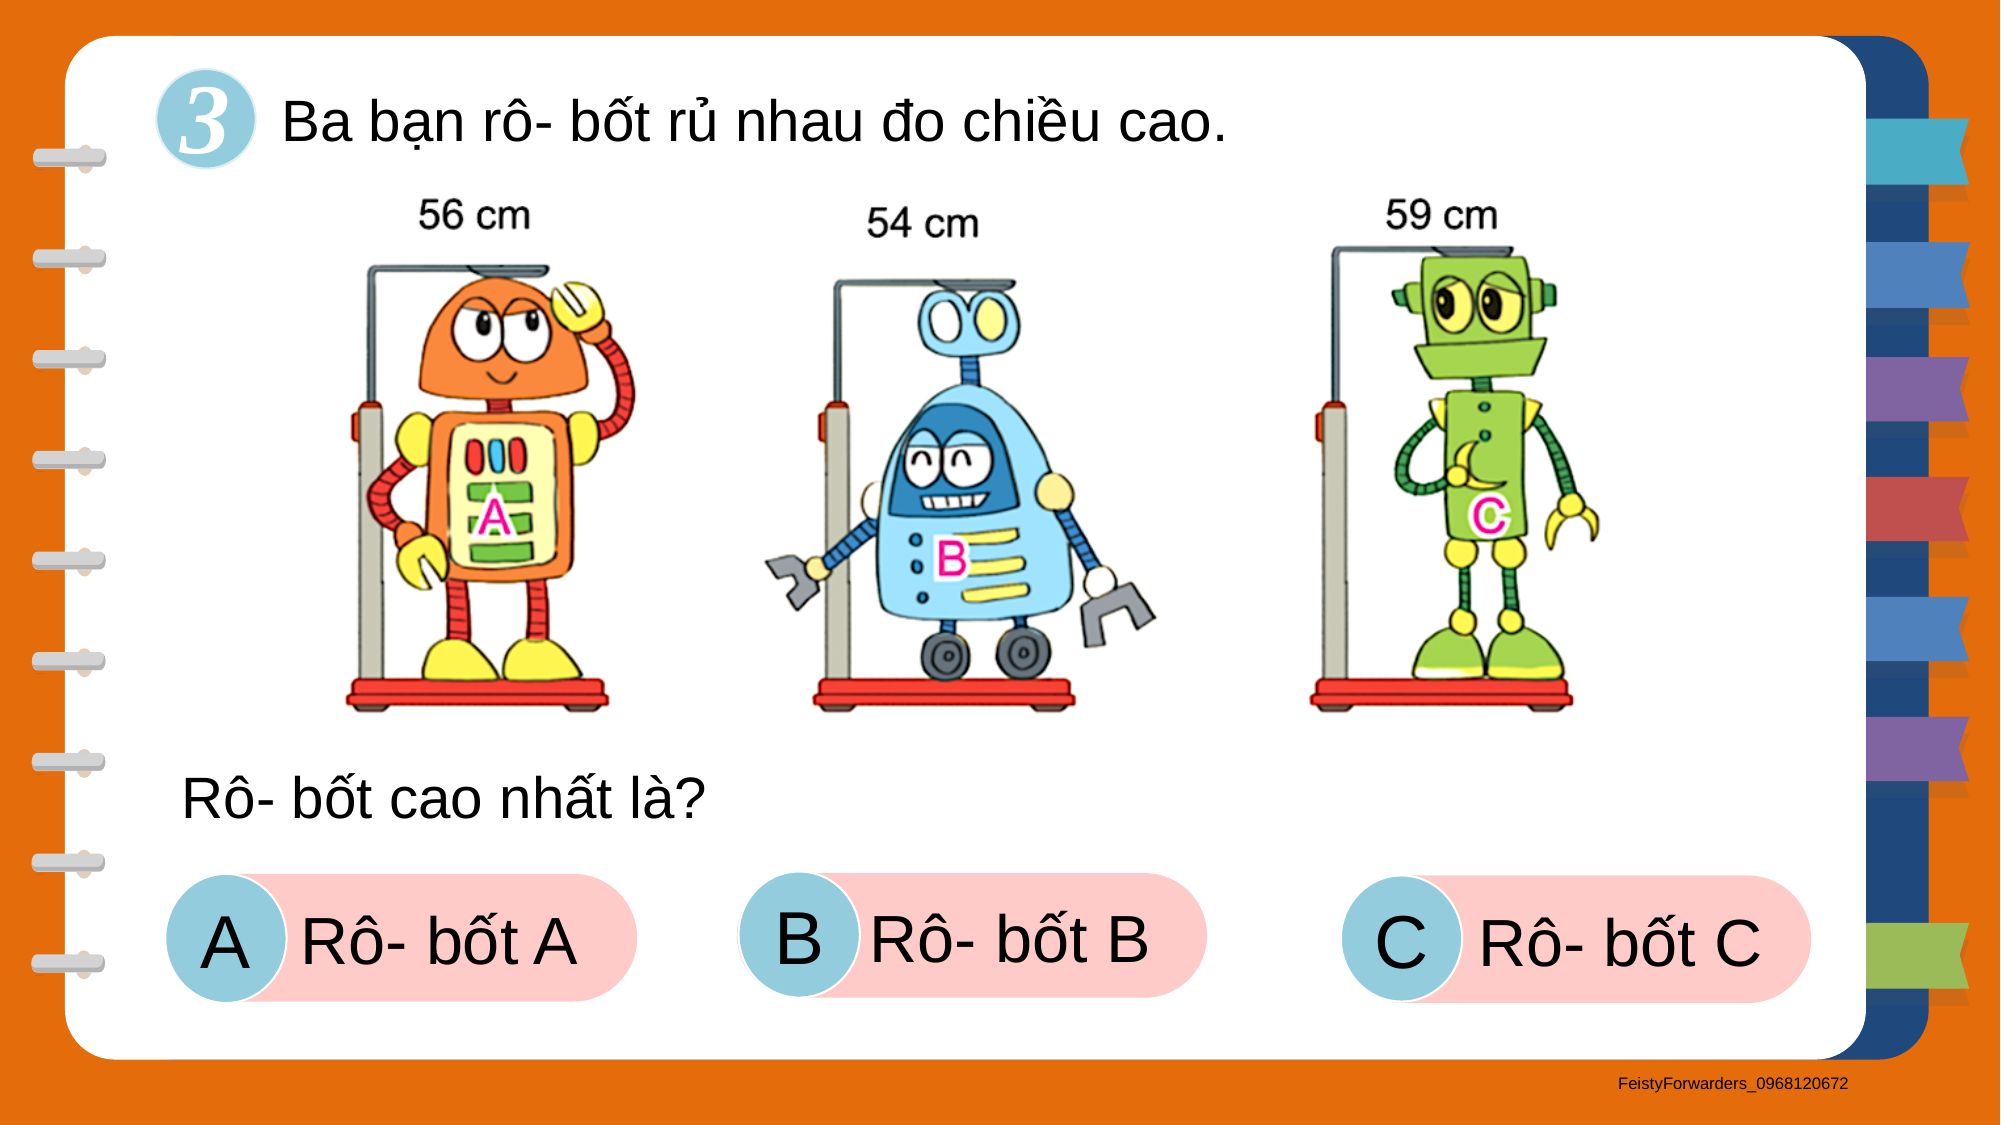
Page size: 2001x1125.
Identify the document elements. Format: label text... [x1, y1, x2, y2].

text_box C. Rô- bốt C [1401, 875, 1812, 1004]
text_box C [1339, 874, 1464, 1003]
text_box A [164, 872, 288, 1005]
text_box B [737, 870, 861, 999]
text_box Ba bạn rô- bốt rủ nhau đo chiều cao. [256, 75, 1288, 161]
text_box B. Rô- bốt B [813, 873, 1208, 998]
text_box Rô- bốt cao nhất là? [167, 752, 1232, 838]
picture [315, 180, 1602, 729]
text_box A. Rô- bốt A [238, 873, 638, 1002]
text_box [156, 45, 256, 182]
